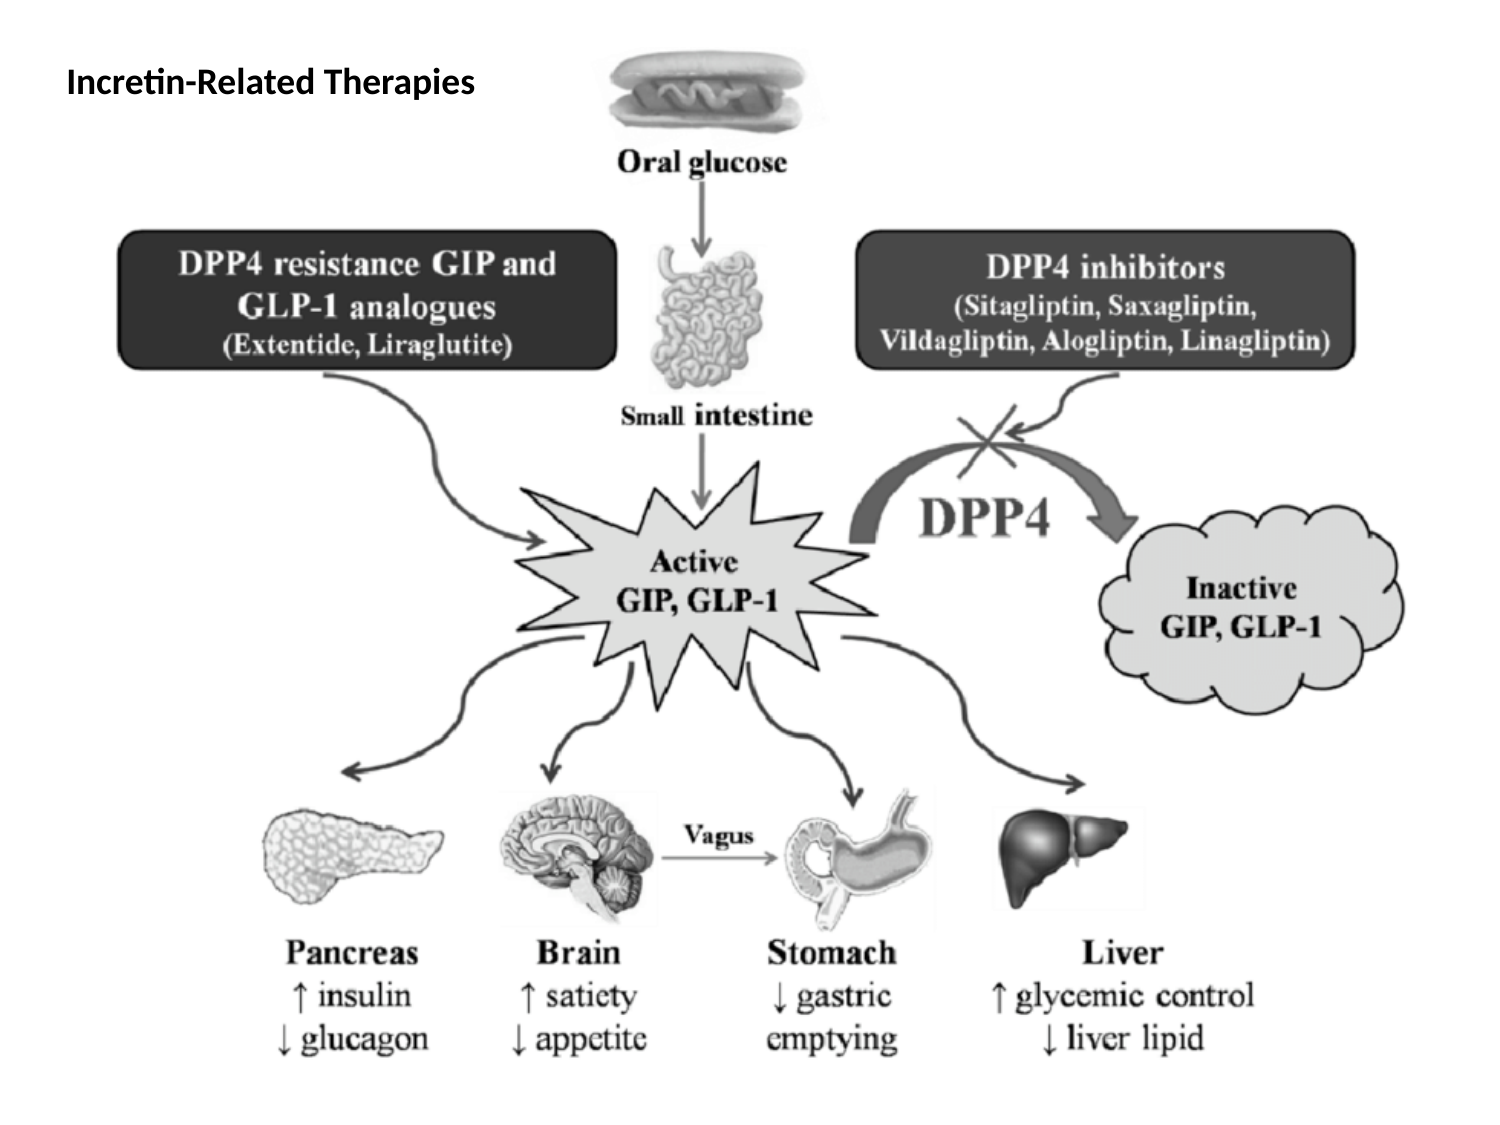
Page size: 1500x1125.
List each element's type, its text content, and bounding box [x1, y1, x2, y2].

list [112, 47, 1413, 1064]
text_box Incretin-Related Therapies [51, 49, 109, 110]
